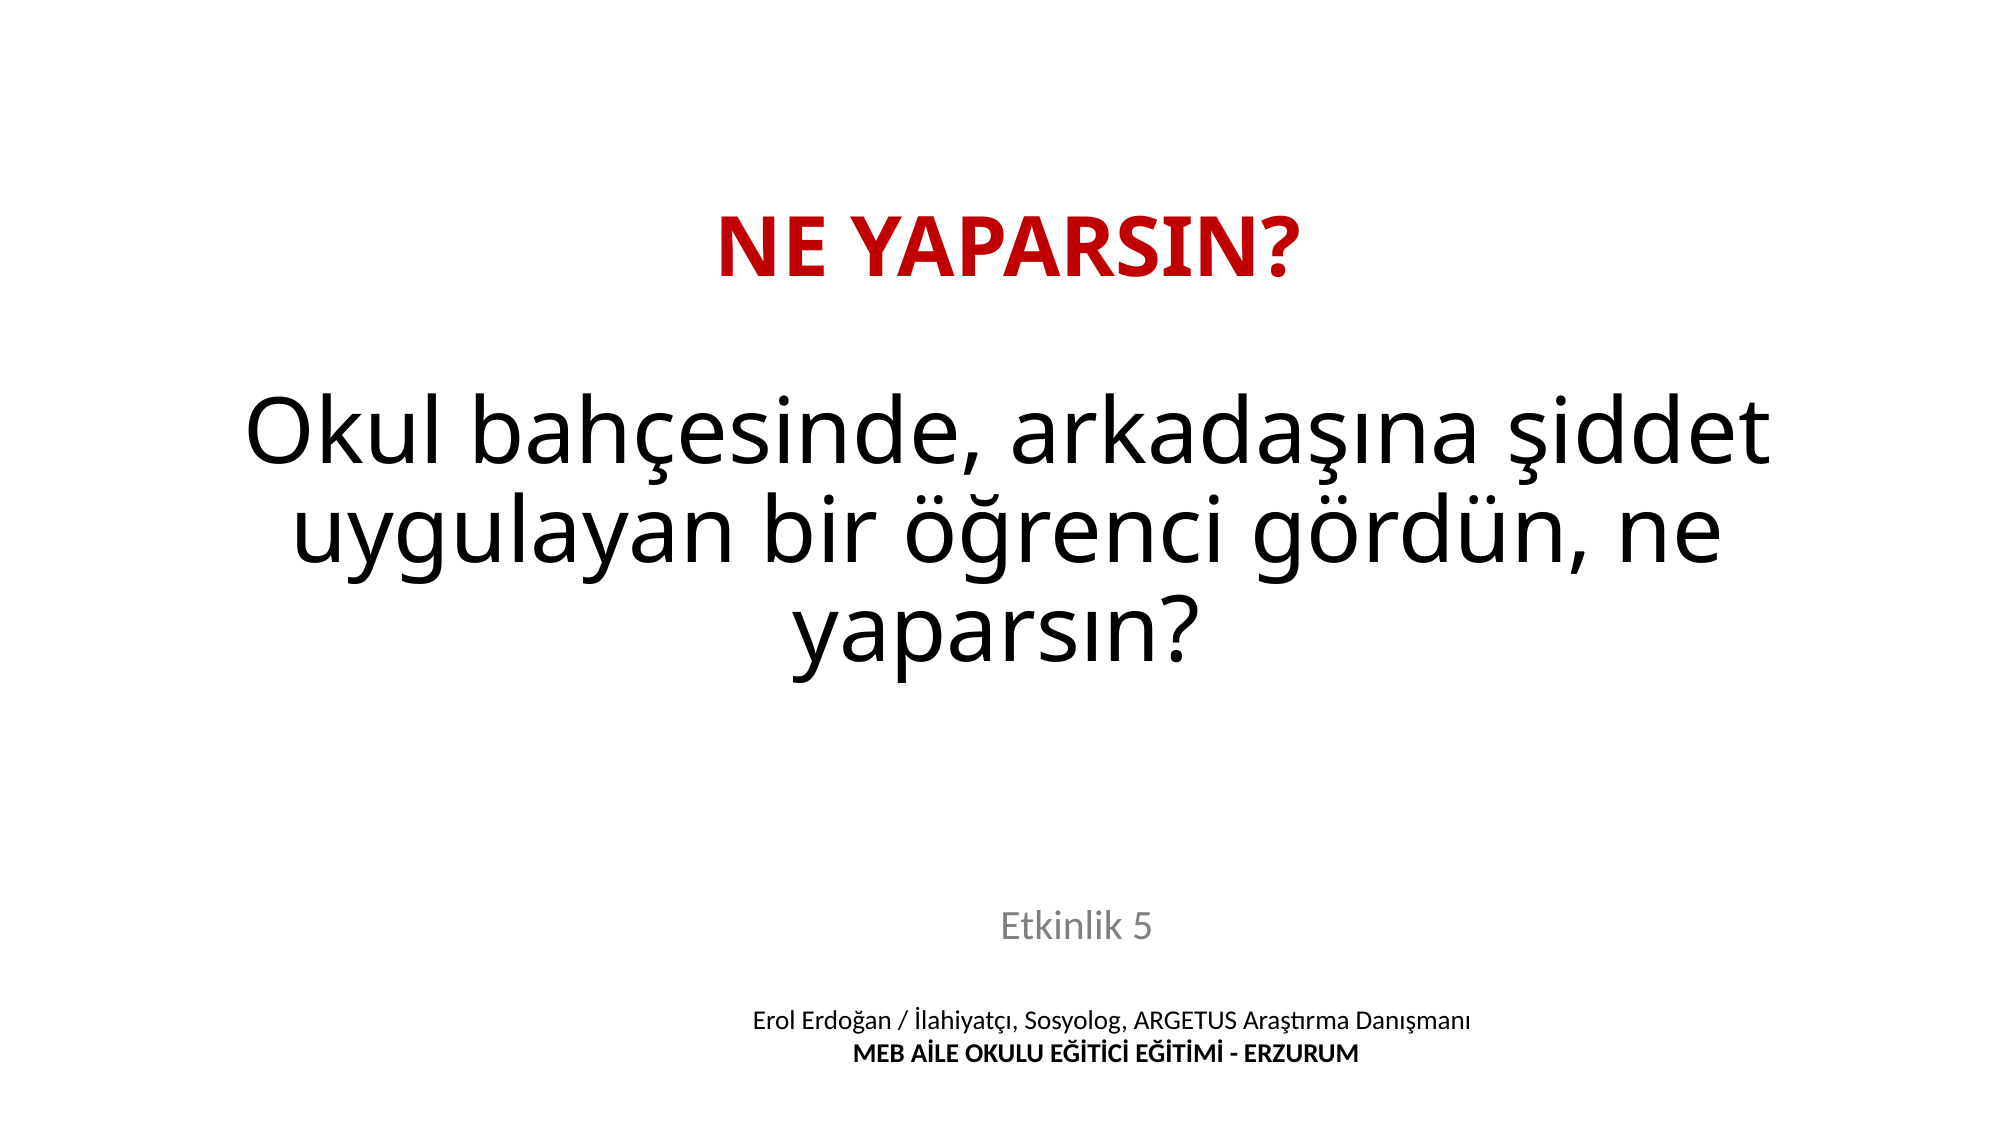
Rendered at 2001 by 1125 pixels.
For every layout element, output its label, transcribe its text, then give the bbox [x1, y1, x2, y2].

text_box Etkinlik 5 [214, 813, 1940, 1032]
title NE YAPARSIN? Okul bahçesinde, arkadaşına şiddet uygulayan bir öğrenci gördün, ne yaparsın? [136, 446, 1881, 665]
text_box Erol Erdoğan / İlahiyatçı, Sosyolog, ARGETUS Araştırma Danışmanı MEB AİLE OKULU EĞİTİCİ EĞİTİMİ - ERZURUM [675, 995, 1549, 1075]
